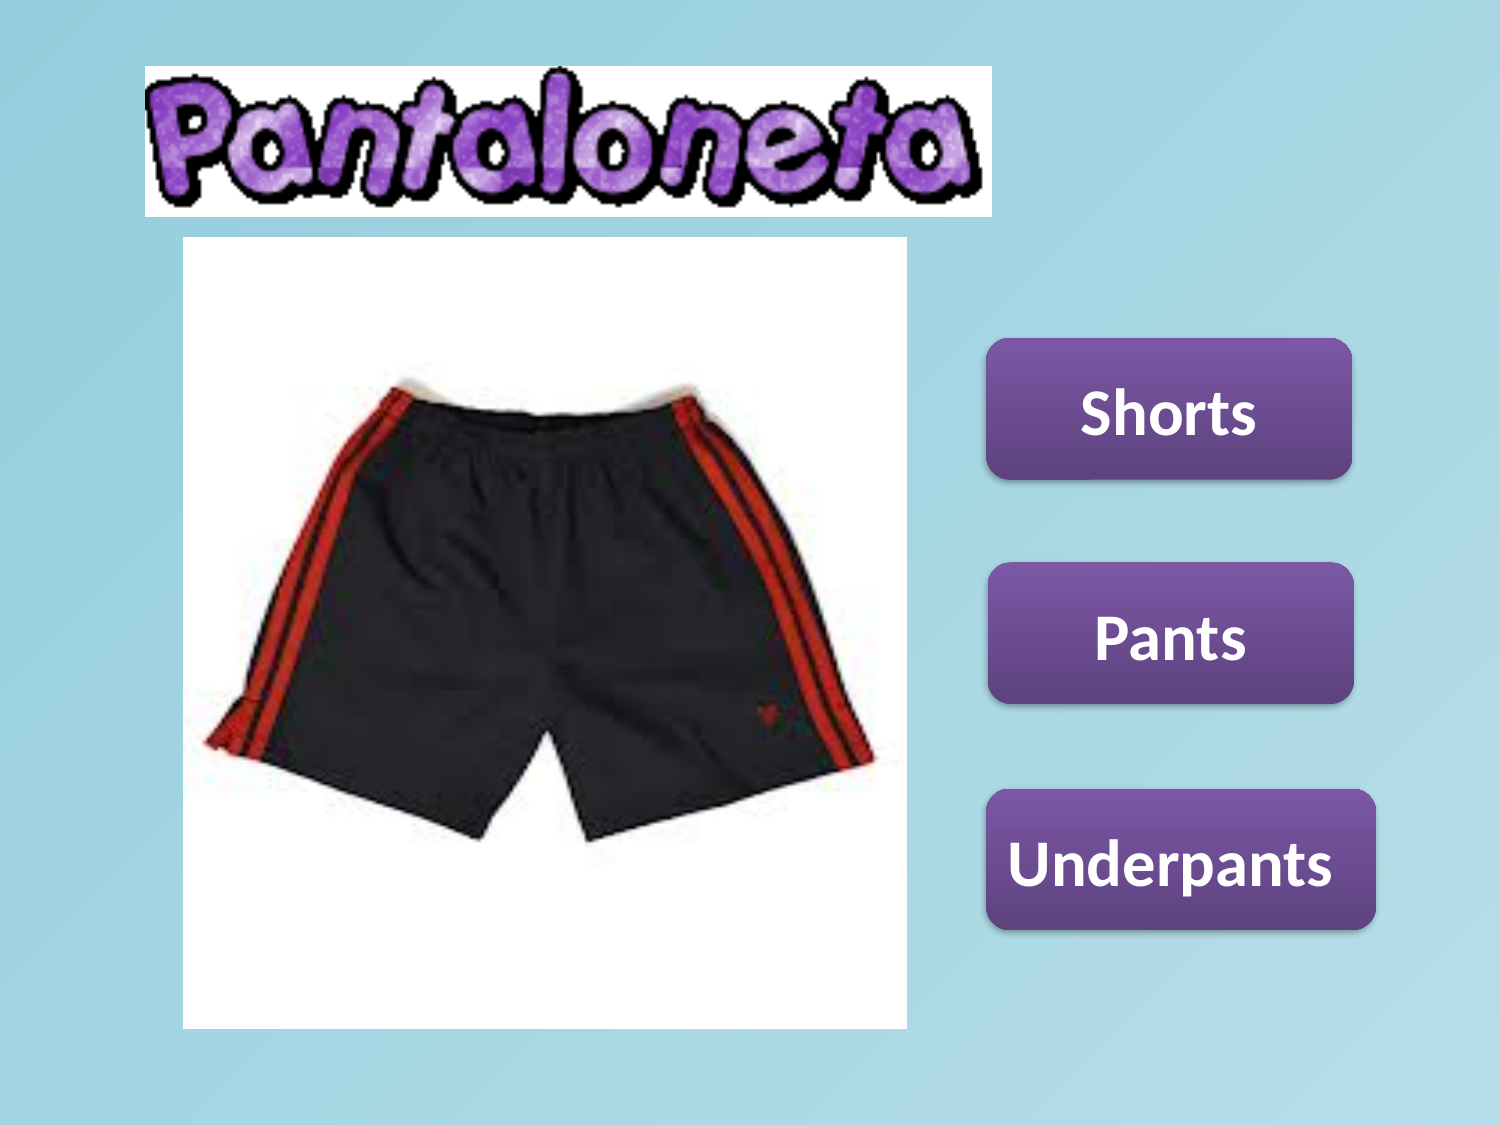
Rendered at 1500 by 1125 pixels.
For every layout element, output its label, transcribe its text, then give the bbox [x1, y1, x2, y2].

title Pantaloneta [75, 45, 1425, 233]
text_box Pants [987, 562, 1354, 705]
text_box Underpants [986, 788, 1377, 931]
text_box Shorts [986, 338, 1353, 480]
picture [145, 66, 993, 217]
picture [182, 237, 908, 1029]
